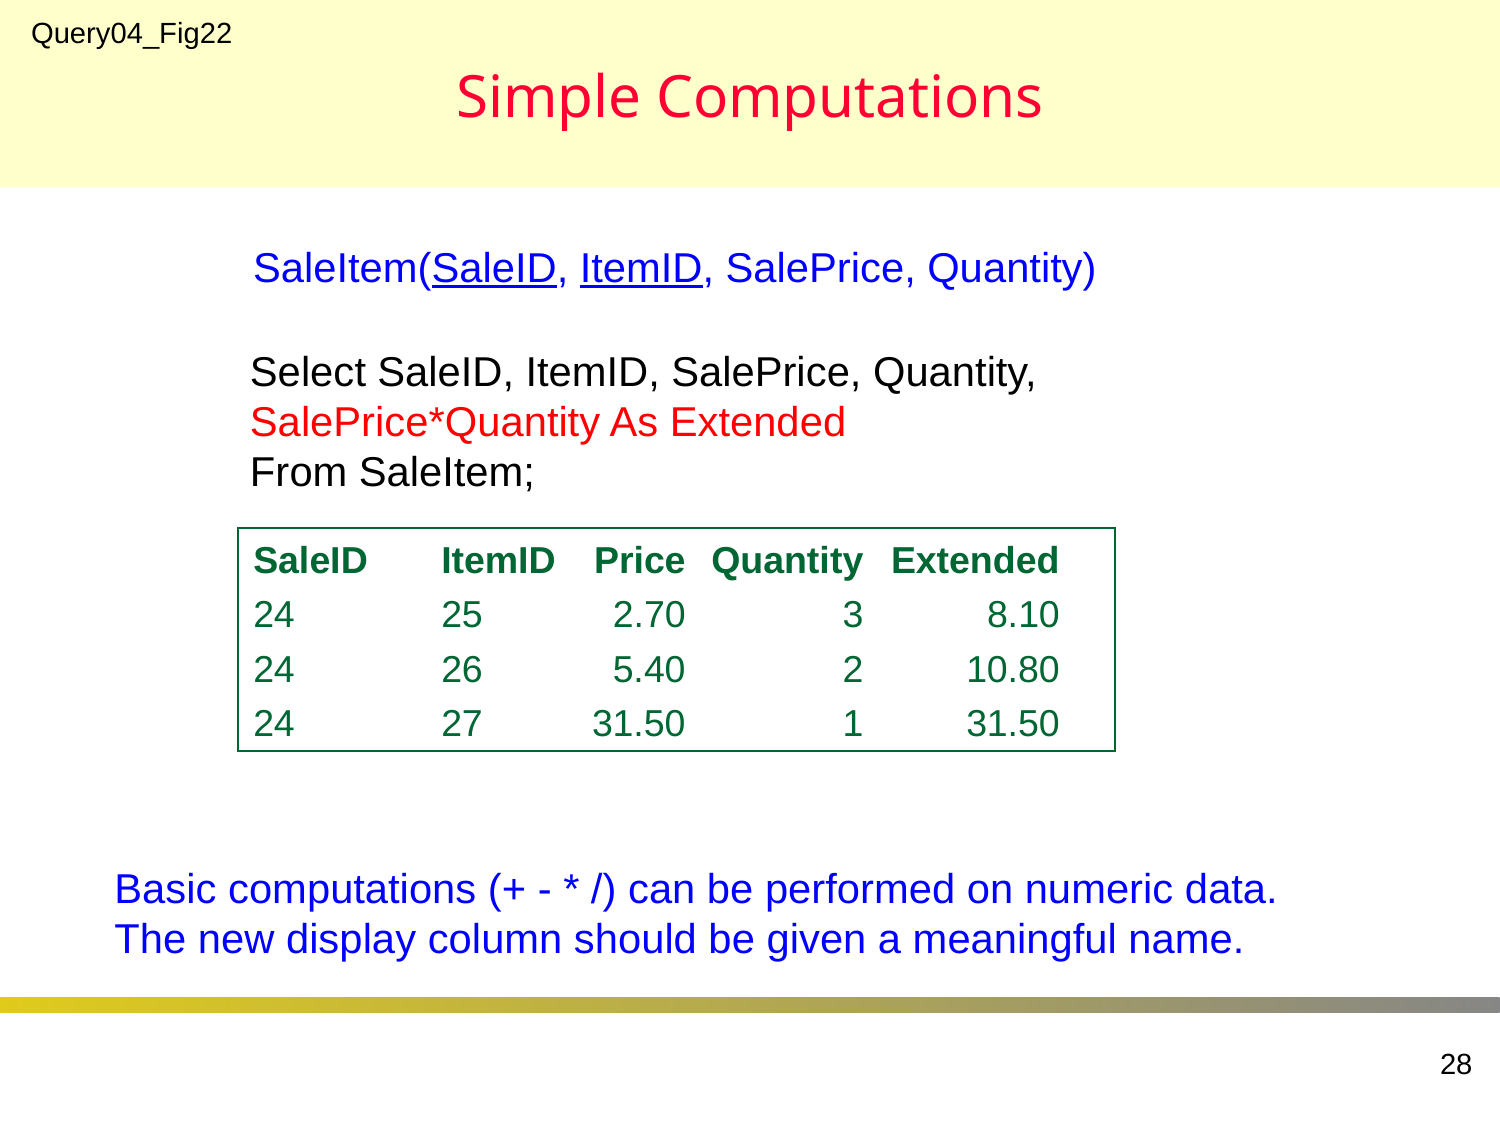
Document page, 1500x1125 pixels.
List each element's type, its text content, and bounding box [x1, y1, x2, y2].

text_box SaleItem(SaleID, ItemID, SalePrice, Quantity) [238, 233, 1113, 299]
text_box Select SaleID, ItemID, SalePrice, Quantity, SalePrice*Quantity As Extended From SaleItem; [234, 336, 1113, 502]
title Simple Computations [0, 0, 1500, 188]
slide_number 28 [1174, 1024, 1488, 1101]
text_box Query04_Fig22 [16, 7, 248, 58]
text_box SaleID ItemID Price Quantity Extended 24 25 2.70 3 8.10 24 26 5.40 2 10.80 24 27 31.50 1 31.50 [238, 528, 1116, 752]
text_box Basic computations (+ - * /) can be performed on numeric data. The new display column should be given a meaningful name. [99, 854, 1383, 970]
